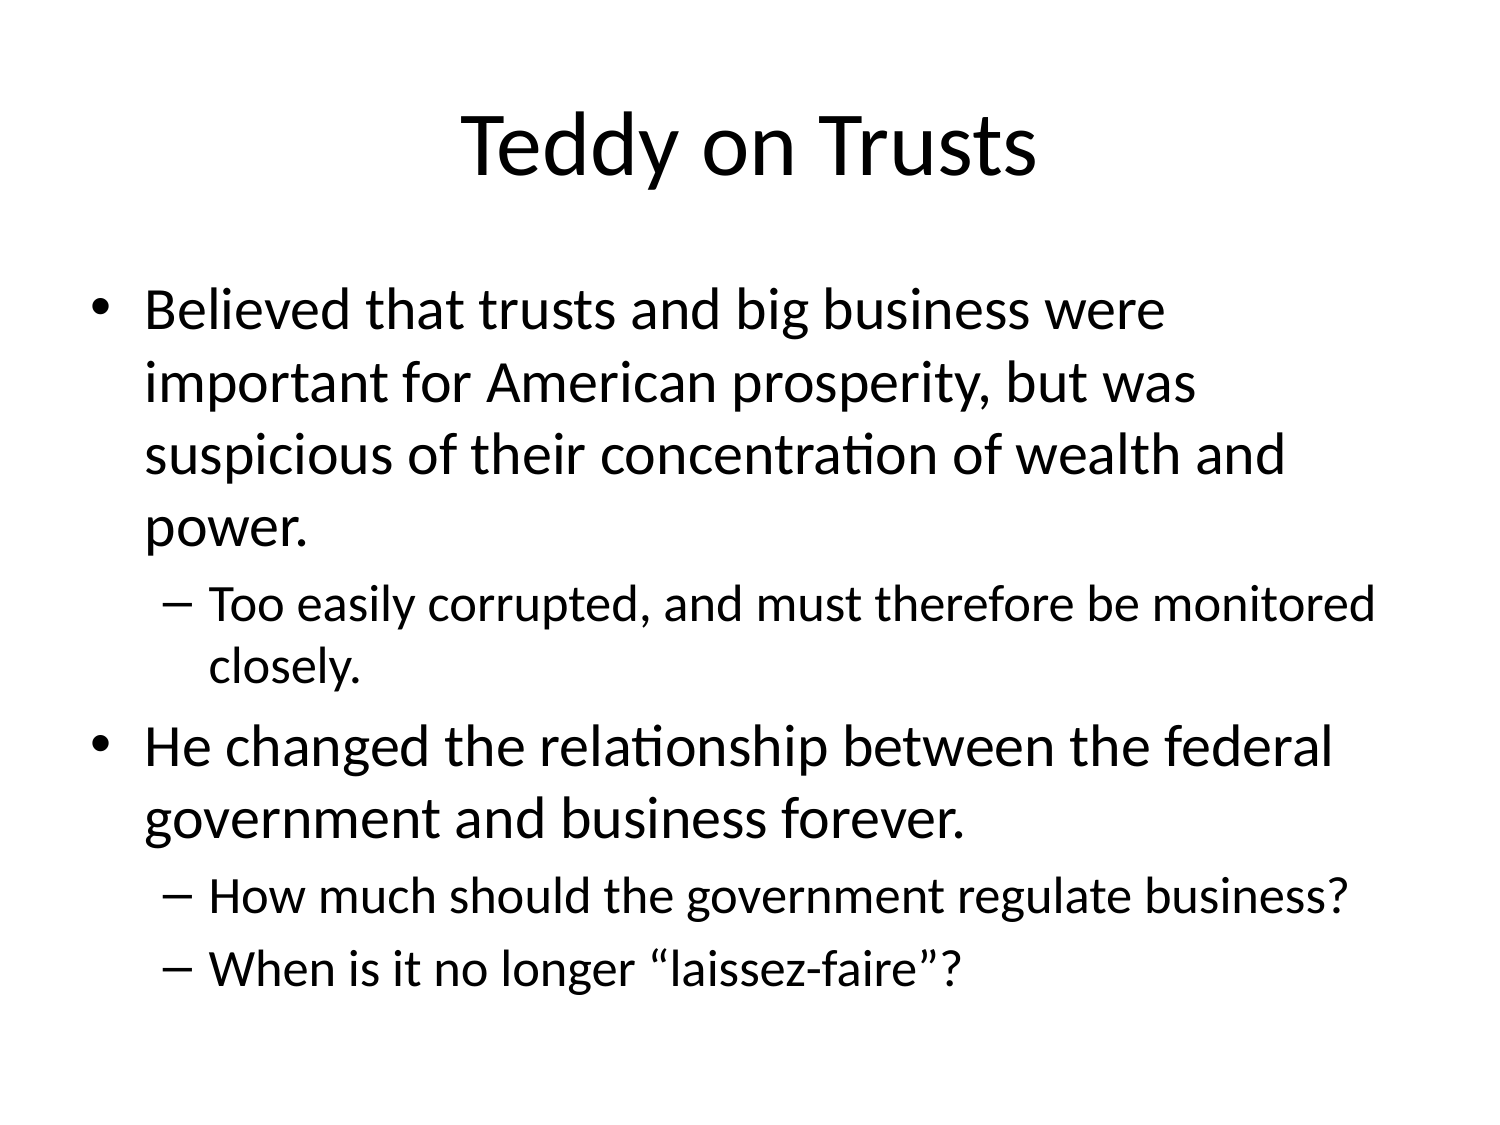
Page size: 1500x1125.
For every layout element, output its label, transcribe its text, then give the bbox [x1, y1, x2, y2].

title Teddy on Trusts [75, 45, 1425, 233]
list Believed that trusts and big business were important for American prosperity, but was suspicious of their concentration of wealth and power. Too easily corrupted, and must therefore be monitored closely. He changed the relationship between the federal government and business forever. How much should the government regulate business? When is it no longer “laissez-faire”? [75, 262, 1425, 1005]
